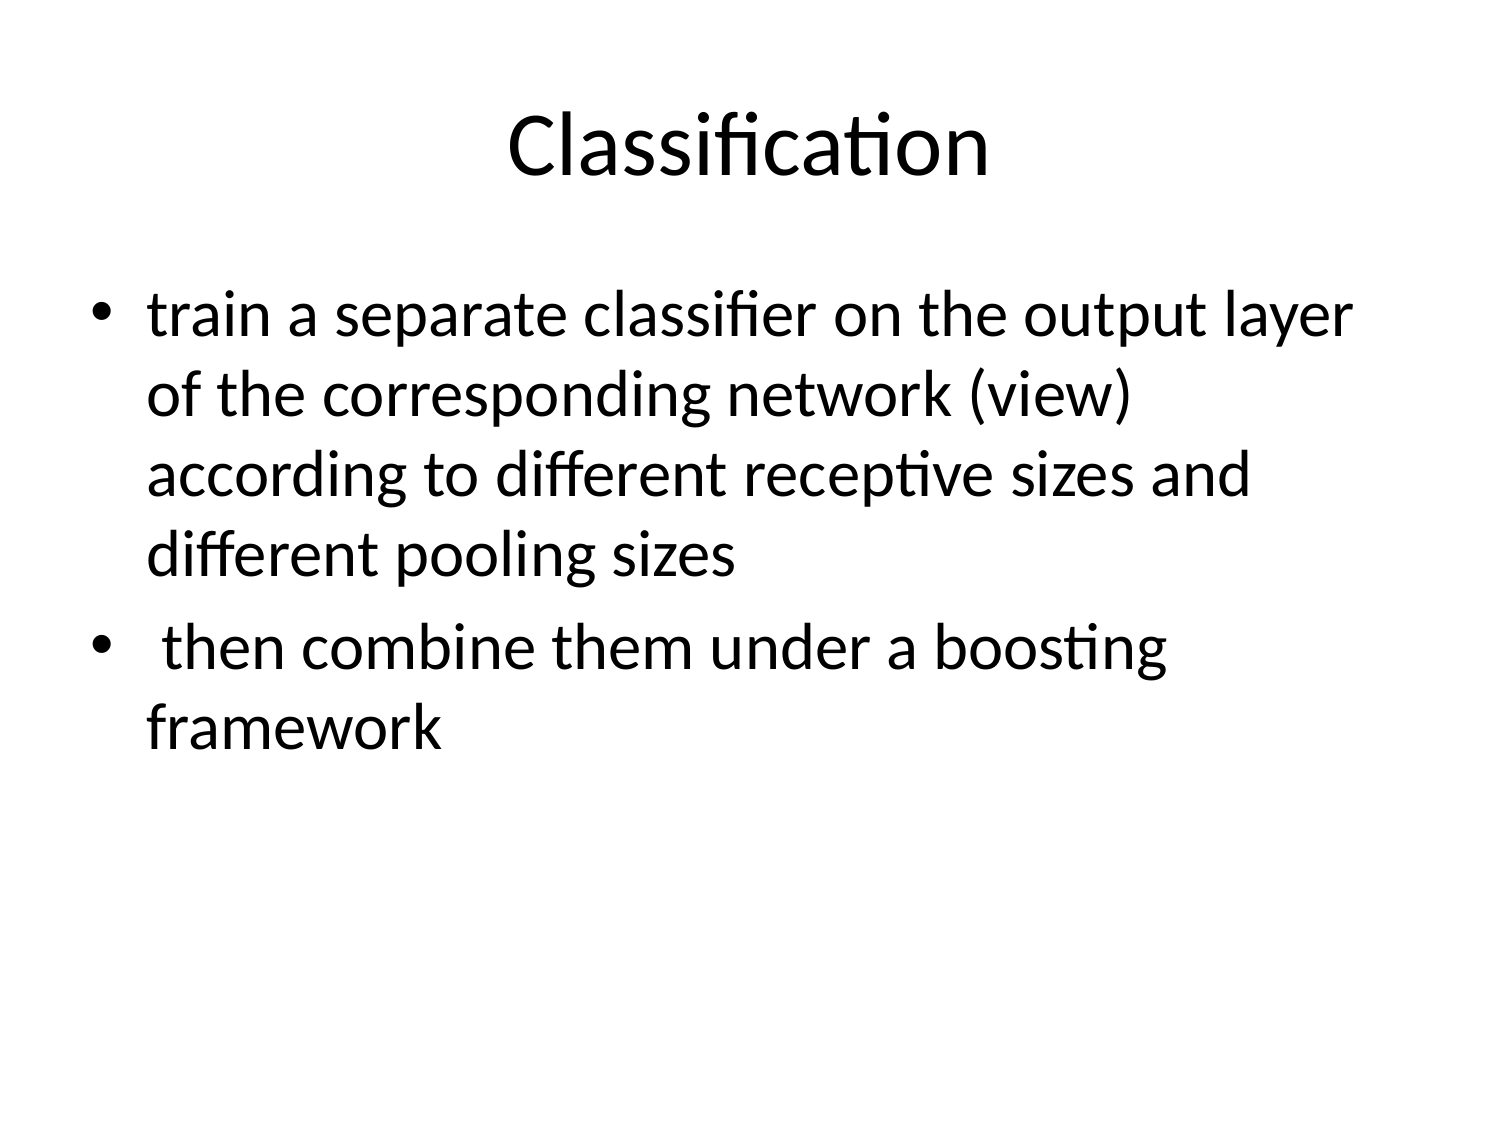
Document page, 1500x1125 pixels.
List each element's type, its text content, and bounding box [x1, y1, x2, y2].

title Classification [75, 45, 1425, 233]
list train a separate classifier on the output layer of the corresponding network (view) according to different receptive sizes and different pooling sizes then combine them under a boosting framework [75, 262, 1425, 1005]
